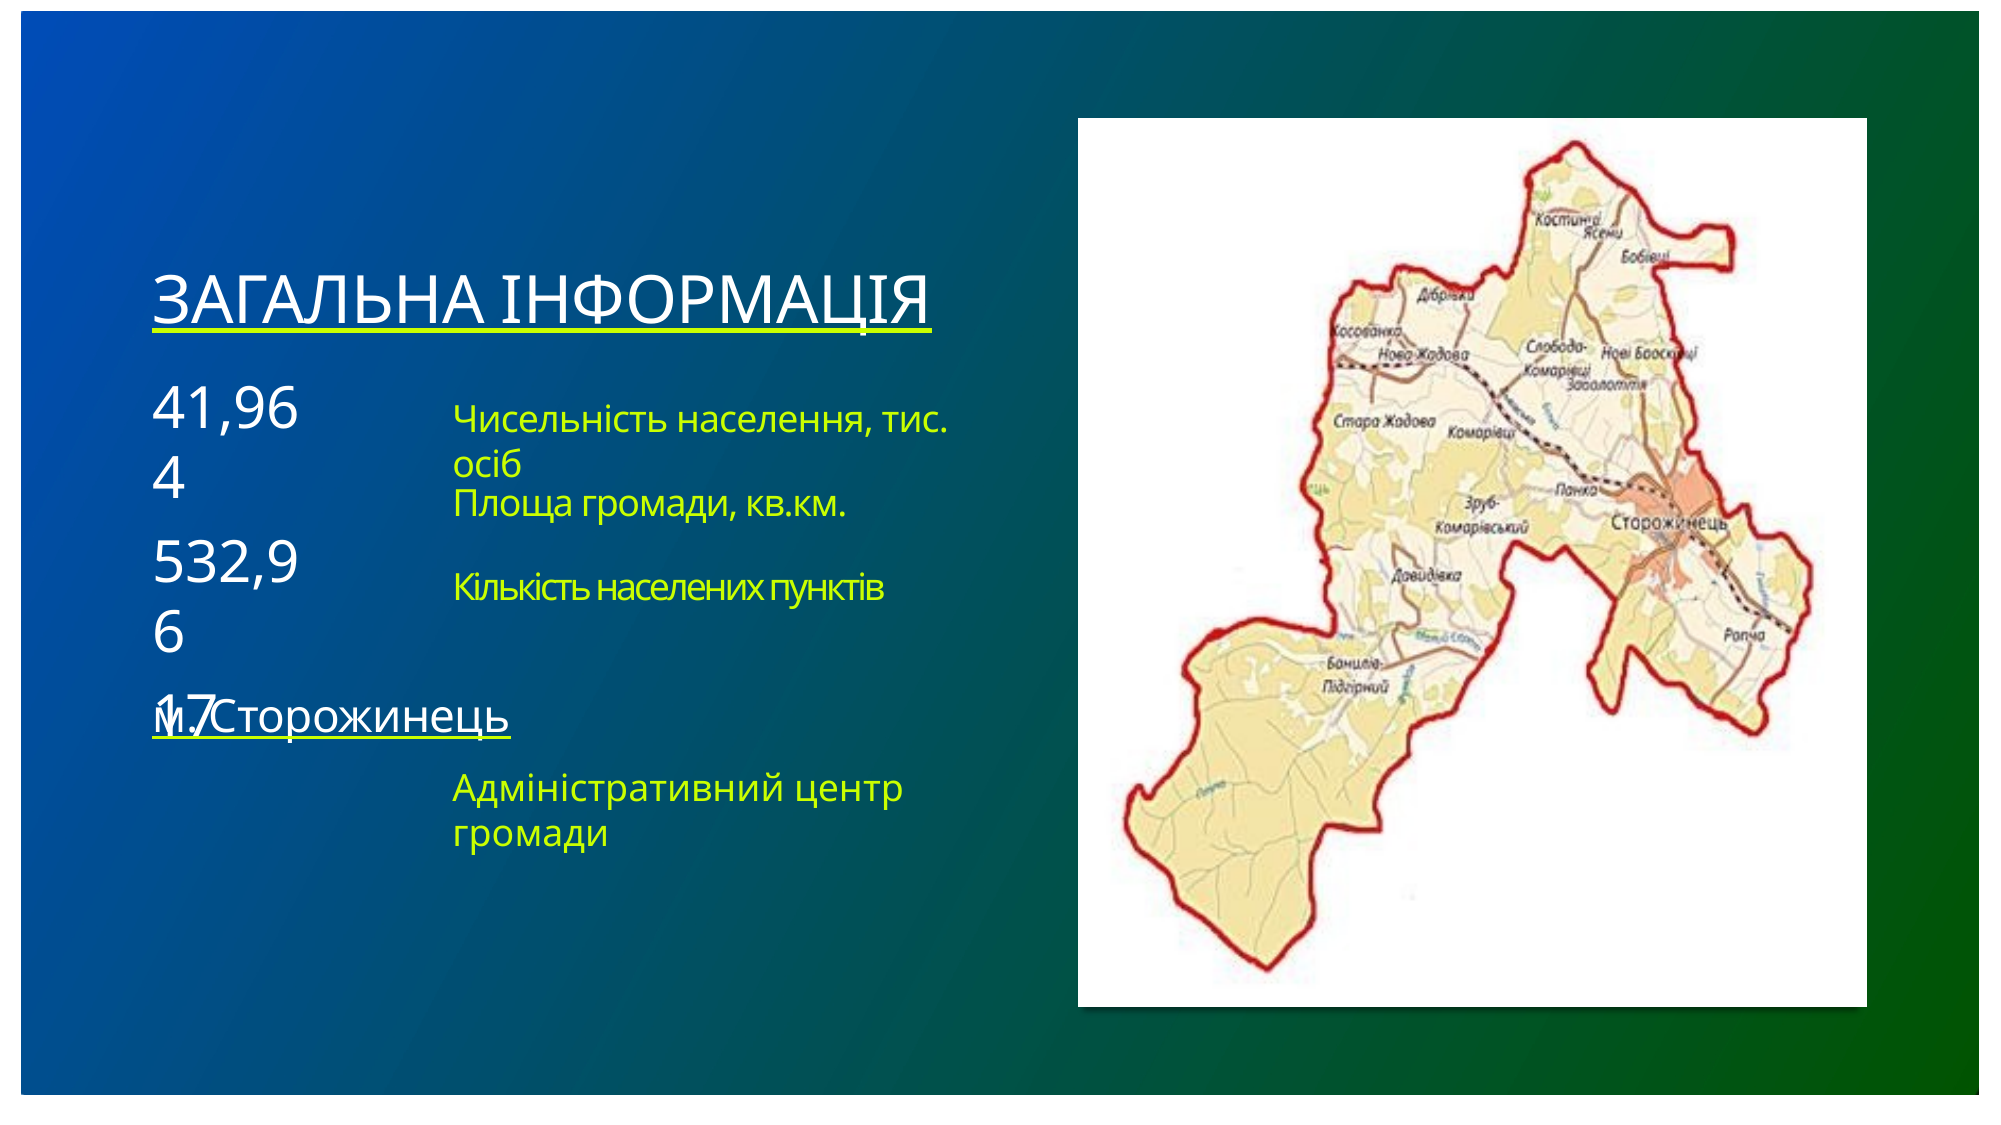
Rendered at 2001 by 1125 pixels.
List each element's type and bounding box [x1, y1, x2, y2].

text_box [20, 11, 1979, 1096]
